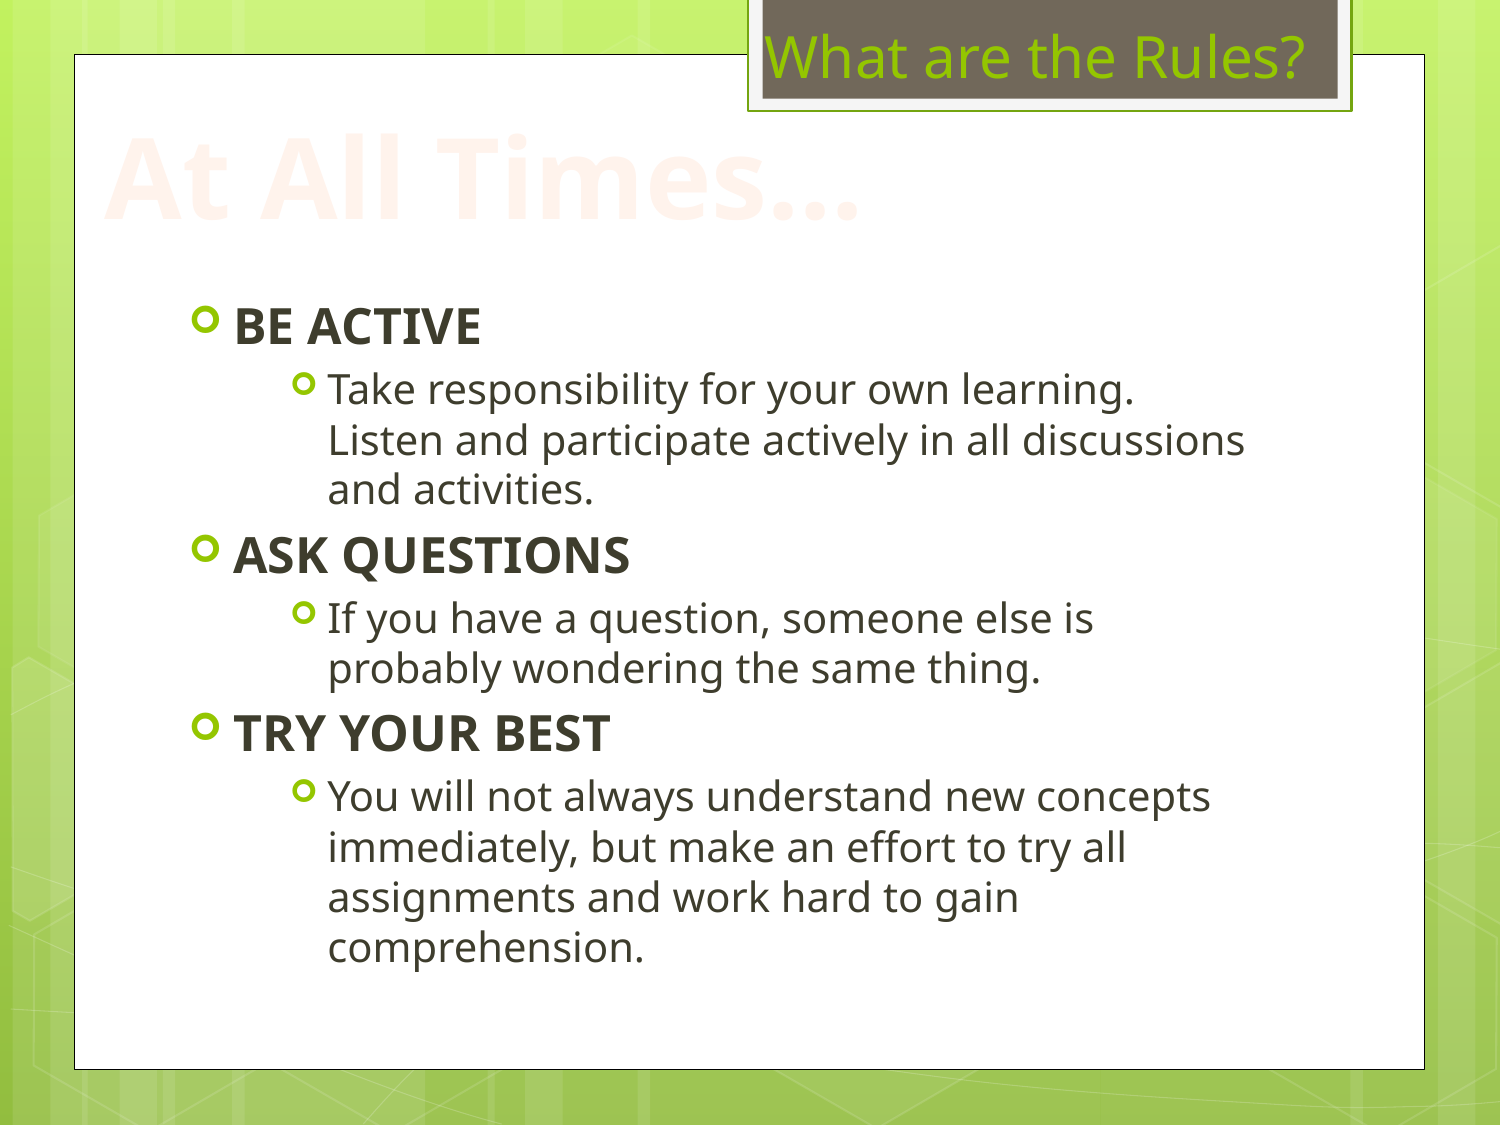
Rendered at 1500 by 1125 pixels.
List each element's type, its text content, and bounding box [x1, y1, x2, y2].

text_box At All Times… [89, 99, 880, 250]
text_box What are the Rules? [749, 12, 1363, 107]
text_box BE ACTIVE Take responsibility for your own learning. Listen and participate actively in all discussions and activities. ASK QUESTIONS If you have a question, someone else is probably wondering the same thing. TRY YOUR BEST You will not always understand new concepts immediately, but make an effort to try all assignments and work hard to gain comprehension. [162, 287, 1275, 988]
